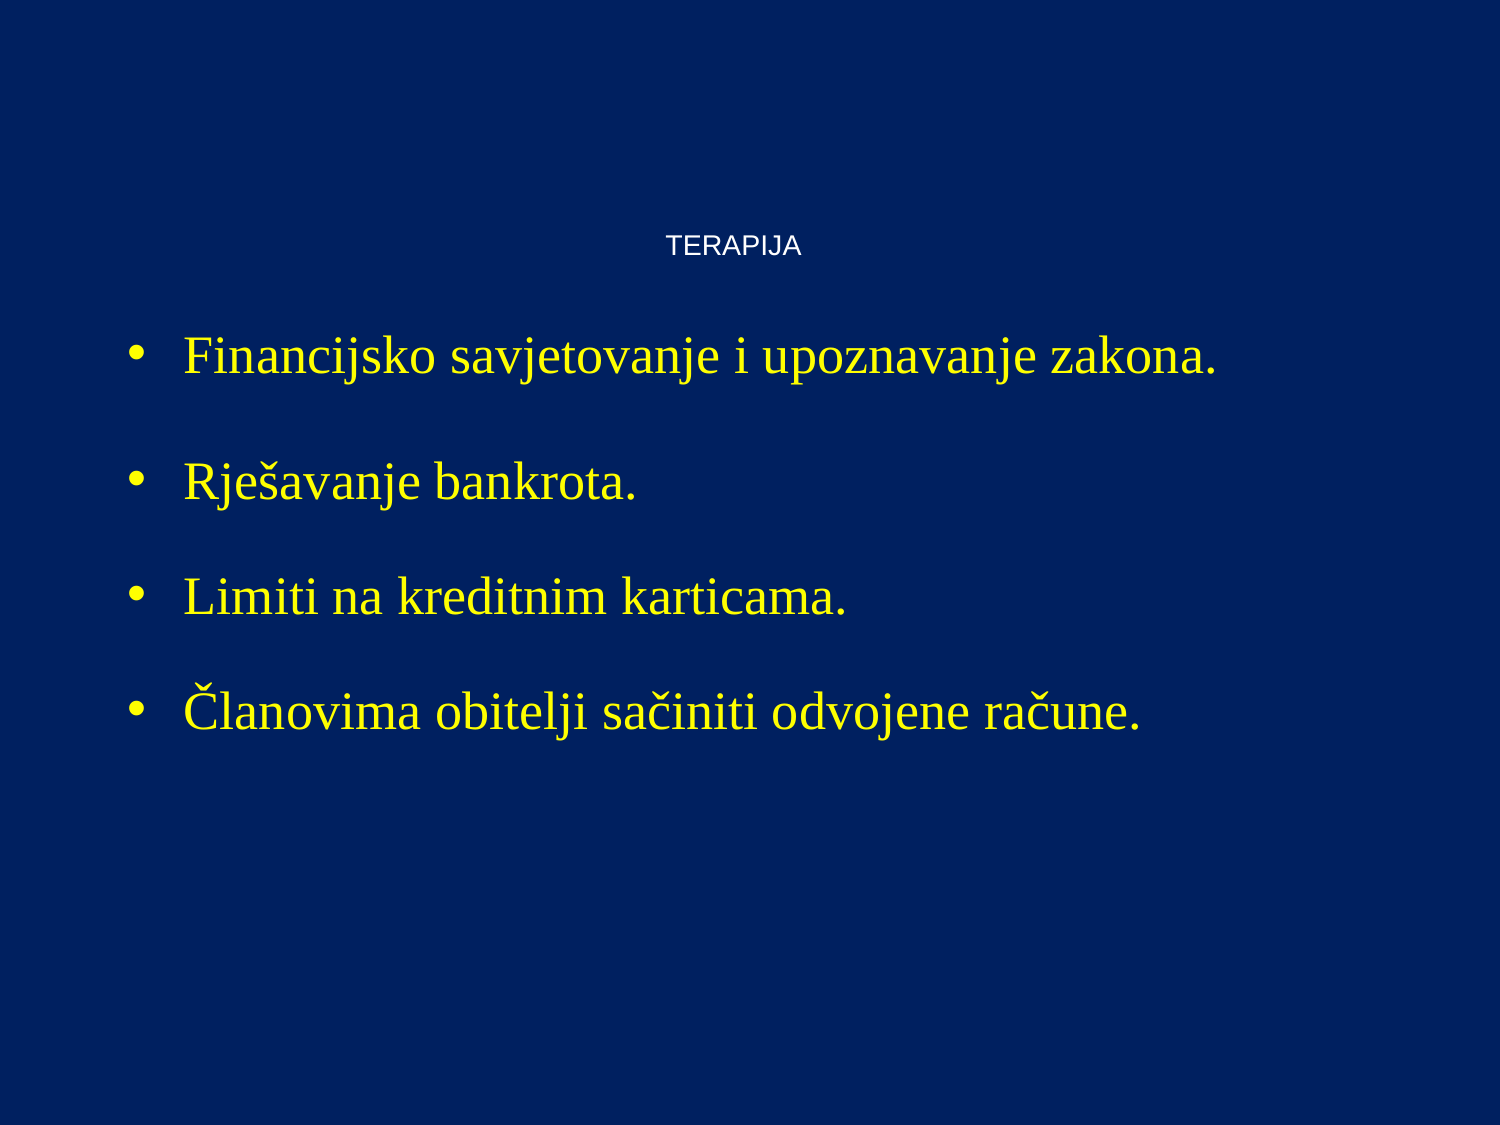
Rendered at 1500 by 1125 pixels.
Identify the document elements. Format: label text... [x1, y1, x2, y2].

list Financijsko savjetovanje i upoznavanje zakona. Rješavanje bankrota. Limiti na kreditnim karticama. Članovima obitelji sačiniti odvojene račune. [112, 324, 1425, 1005]
title Obiteljska terapija (Gam-Anon, podrška obiteljima ) TERAPIJA [64, 184, 1403, 303]
